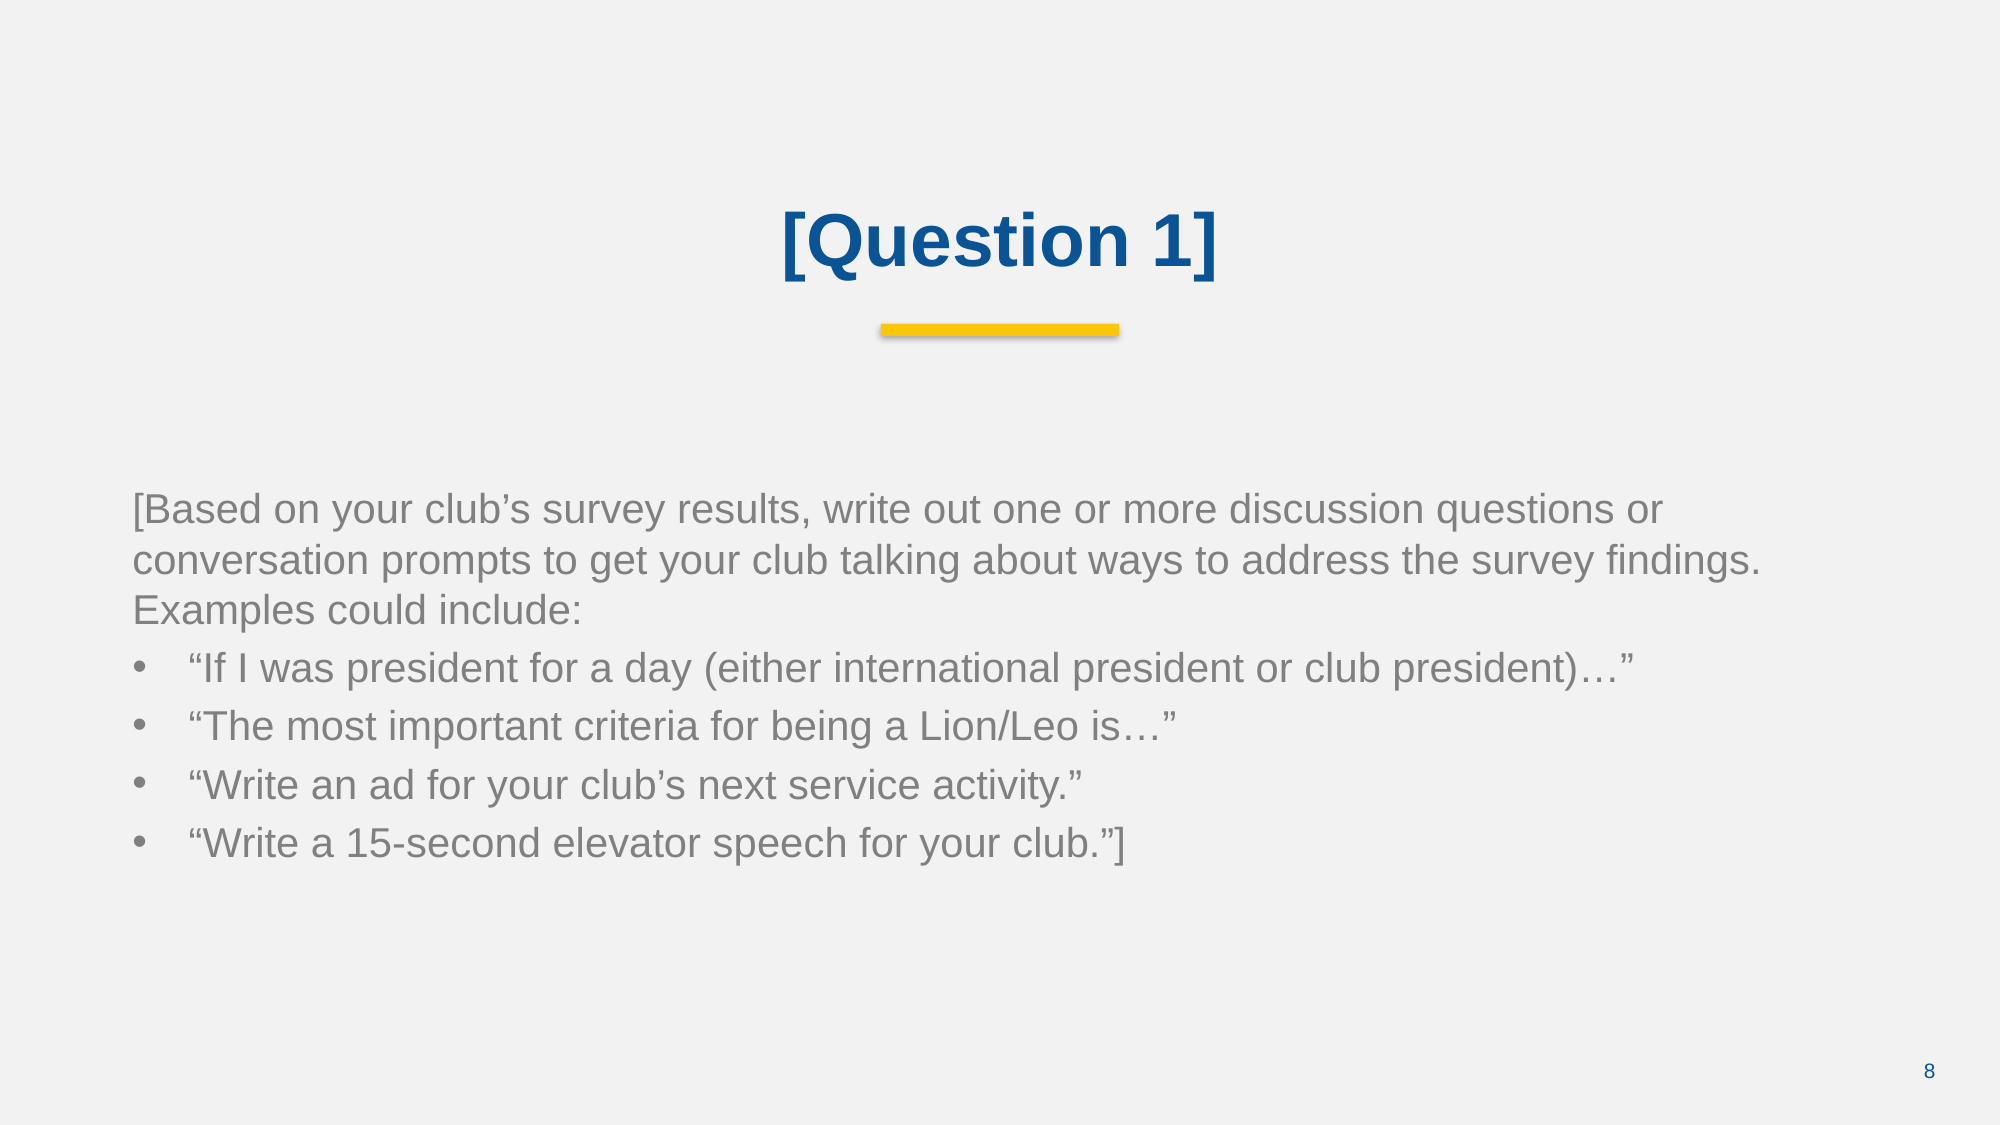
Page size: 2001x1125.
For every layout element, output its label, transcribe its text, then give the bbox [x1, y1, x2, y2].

list [Question 1] [490, 200, 1510, 273]
list [Based on your club’s survey results, write out one or more discussion questions or conversation prompts to get your club talking about ways to address the survey findings. Examples could include: “If I was president for a day (either international president or club president)…” “The most important criteria for being a Lion/Leo is…” “Write an ad for your club’s next service activity.” “Write a 15-second elevator speech for your club.”] [117, 474, 1883, 937]
